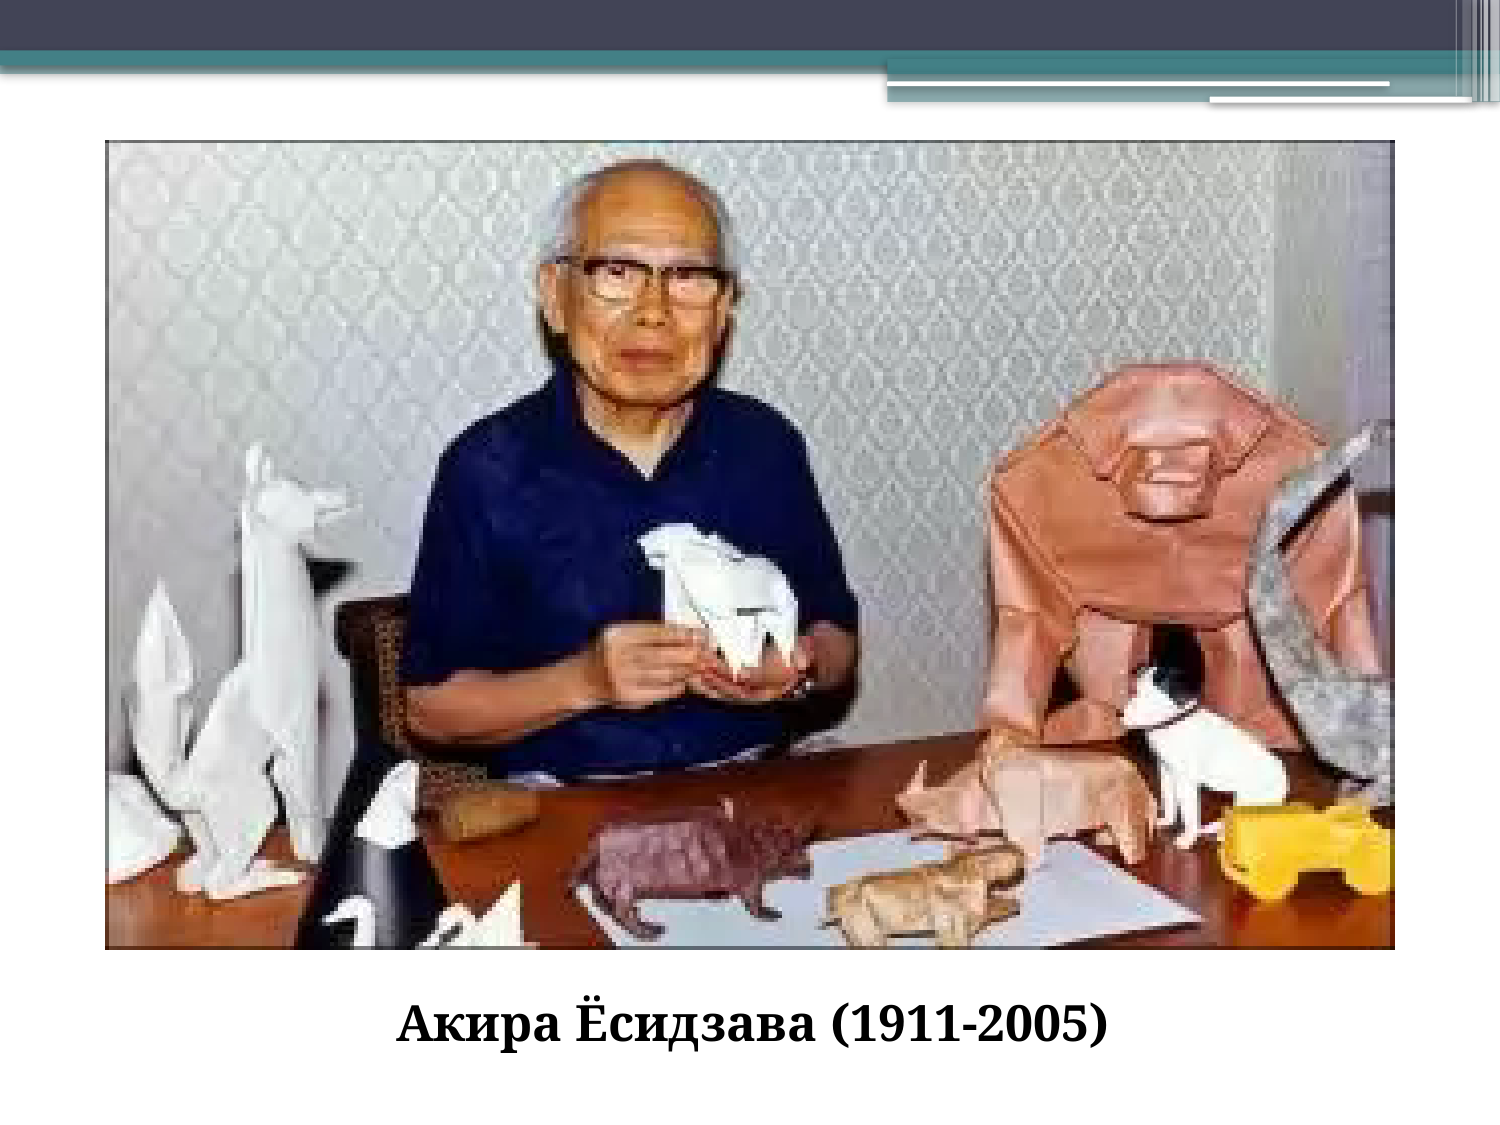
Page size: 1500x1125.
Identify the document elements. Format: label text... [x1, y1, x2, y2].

picture [105, 140, 1395, 950]
text_box Акира Ёсидзава (1911-2005) [316, 984, 1161, 1060]
